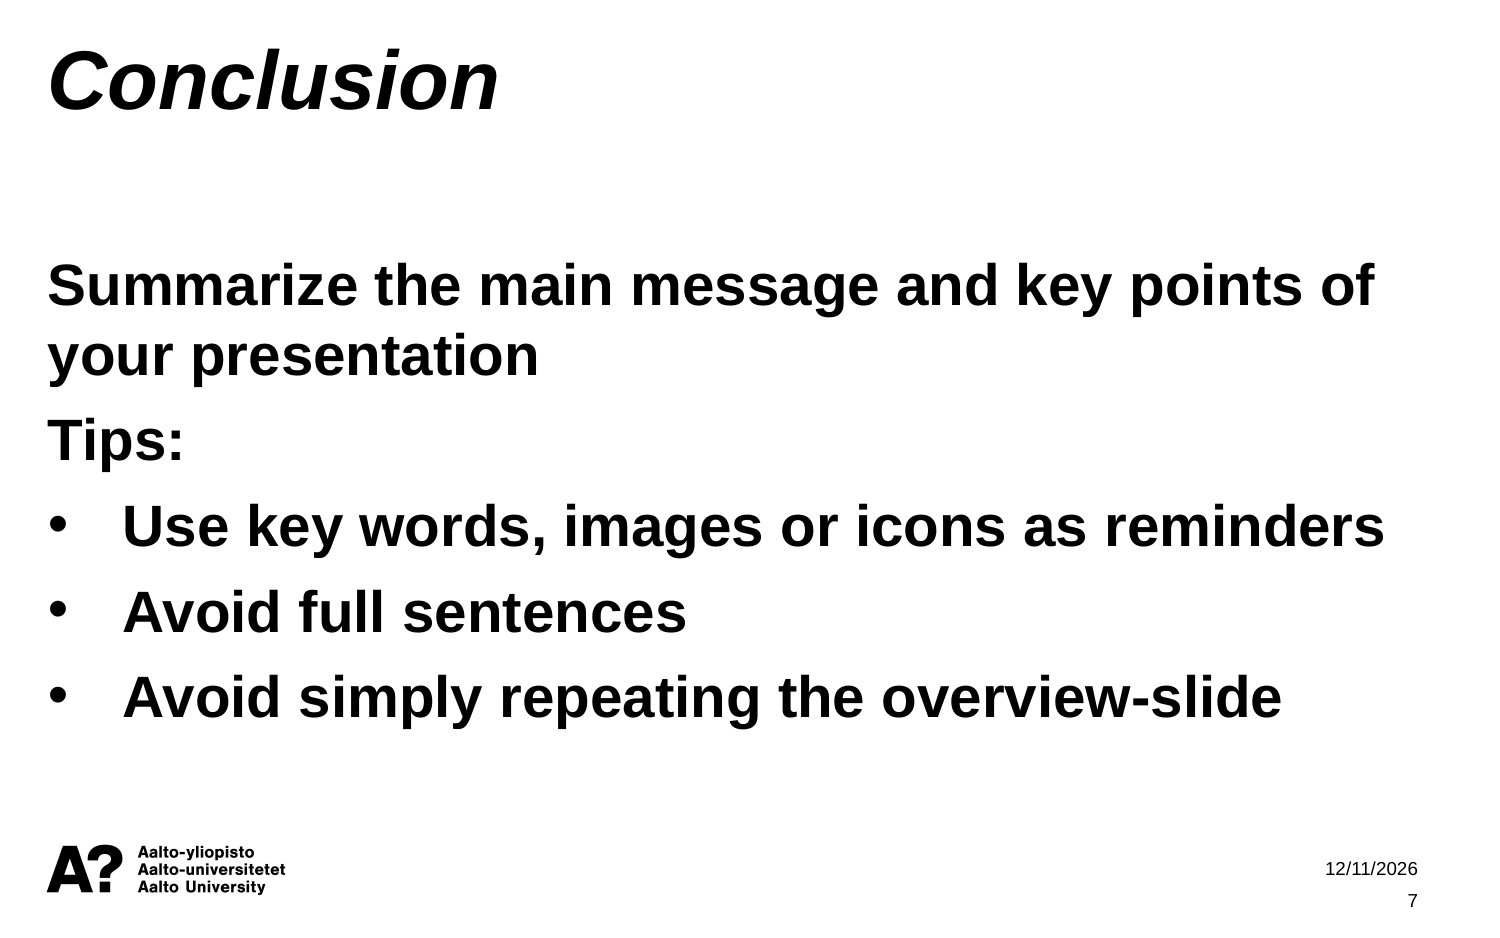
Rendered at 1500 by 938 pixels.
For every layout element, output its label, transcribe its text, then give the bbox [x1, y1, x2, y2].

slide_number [1095, 851, 1434, 883]
picture [0, 799, 333, 938]
slide_number 7 [1095, 883, 1434, 916]
list Summarize the main message and key points of your presentation Tips: Use key words, images or icons as reminders Avoid full sentences Avoid simply repeating the overview-slide [47, 246, 1442, 803]
list Conclusion [47, 25, 1442, 208]
